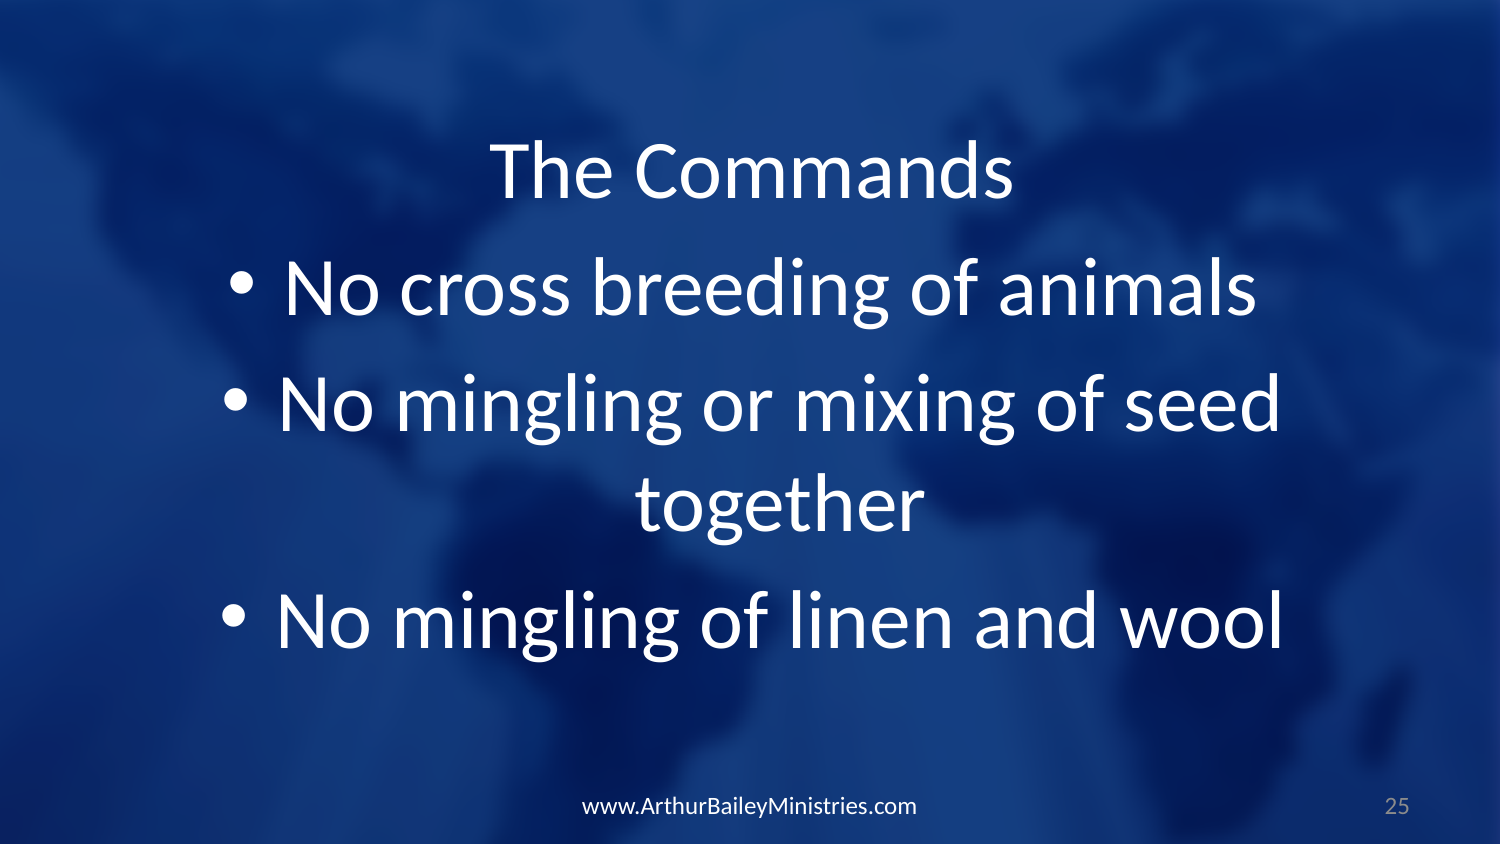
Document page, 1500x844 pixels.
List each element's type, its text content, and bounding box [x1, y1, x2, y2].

footer www.ArthurBaileyMinistries.com [512, 782, 988, 827]
list The Commands No cross breeding of animals No mingling or mixing of seed together No mingling of linen and wool [151, 107, 1355, 741]
picture [0, 0, 1500, 844]
slide_number 25 [1074, 782, 1425, 827]
